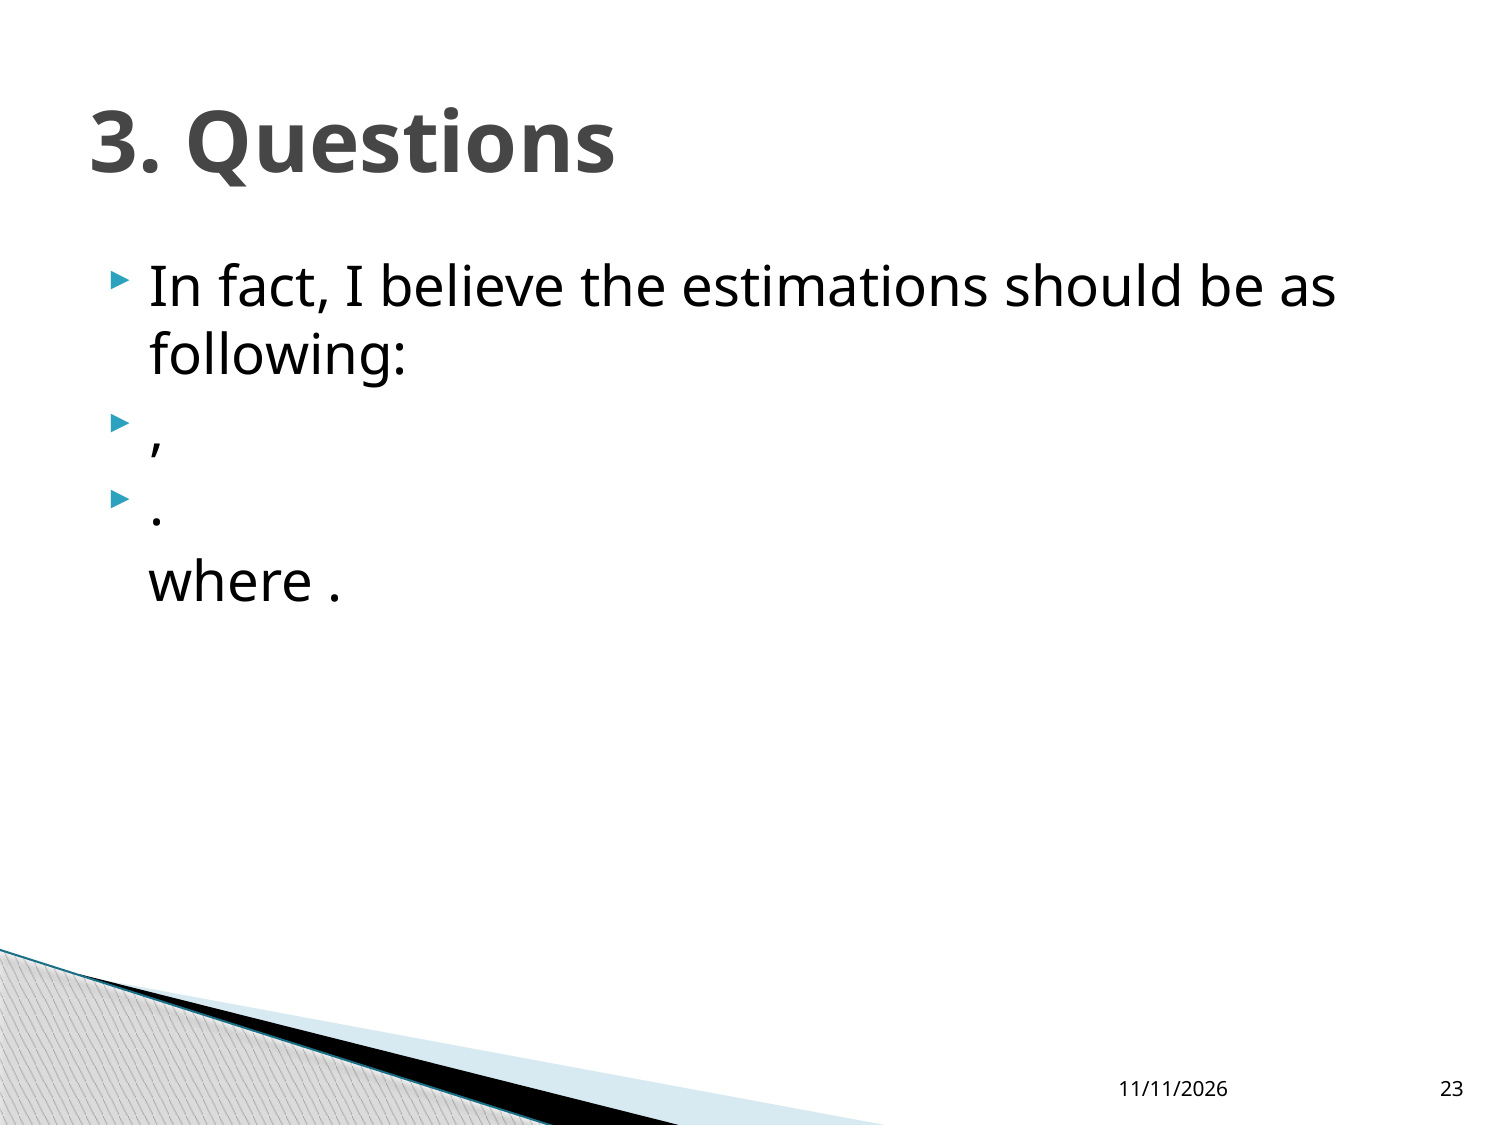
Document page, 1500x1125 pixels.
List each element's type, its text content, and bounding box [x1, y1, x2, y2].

title 3. Questions [75, 45, 1425, 233]
slide_number 23 [1418, 1051, 1479, 1112]
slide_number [1103, 1051, 1418, 1112]
